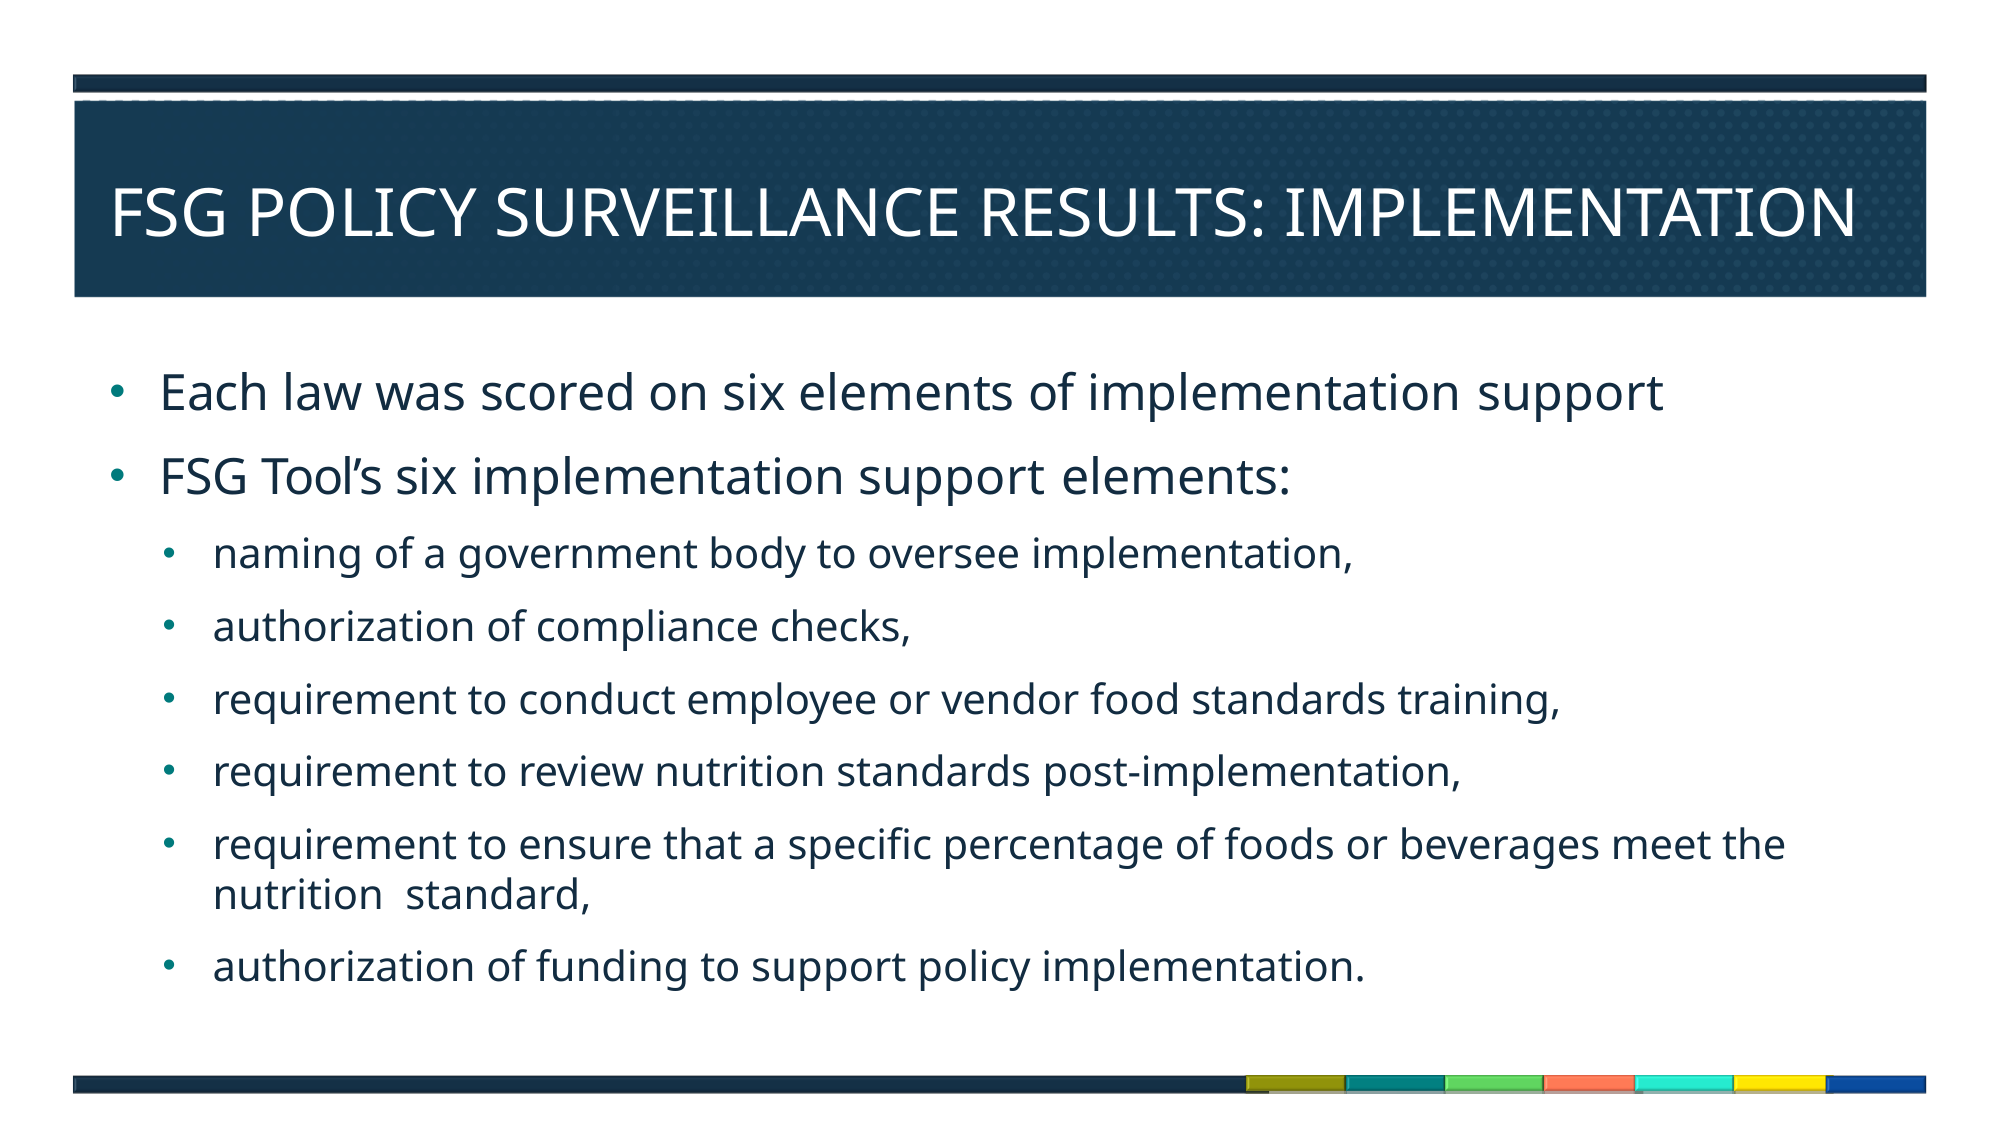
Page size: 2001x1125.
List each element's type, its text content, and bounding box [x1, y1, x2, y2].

title FSG POLICY SURVEILLANCE RESULTS: IMPLEMENTATION [107, 167, 1900, 358]
text_box Each law was scored on six elements of implementation support FSG Tool’s six implementation support elements: naming of a government body to oversee implementation, authorization of compliance checks, requirement to conduct employee or vendor food standards training, requirement to review nutrition standards post-implementation, requirement to ensure that a specific percentage of foods or beverages meet the nutrition standard, authorization of funding to support policy implementation. [107, 333, 1867, 990]
picture [72, 1075, 1927, 1094]
picture [56, 74, 1942, 317]
